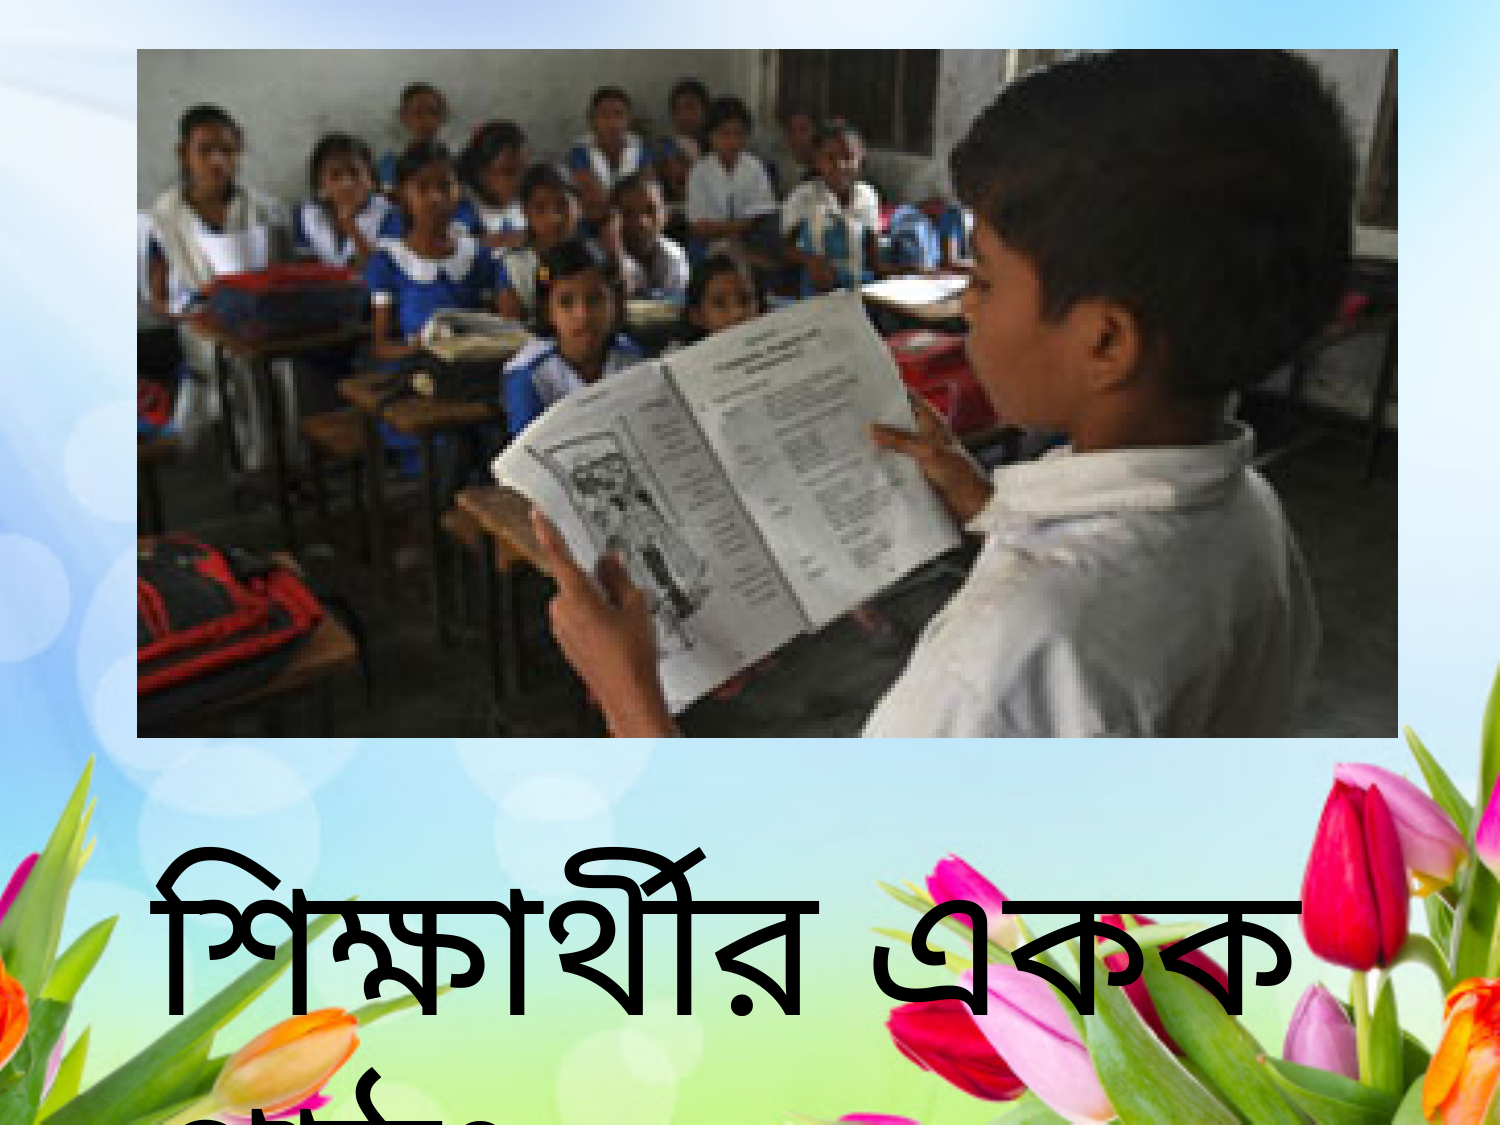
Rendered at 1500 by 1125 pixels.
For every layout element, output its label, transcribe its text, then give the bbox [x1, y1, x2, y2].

text_box শিক্ষার্থীর একক পাঠঃ [137, 824, 1425, 1125]
picture [0, 0, 1500, 1125]
